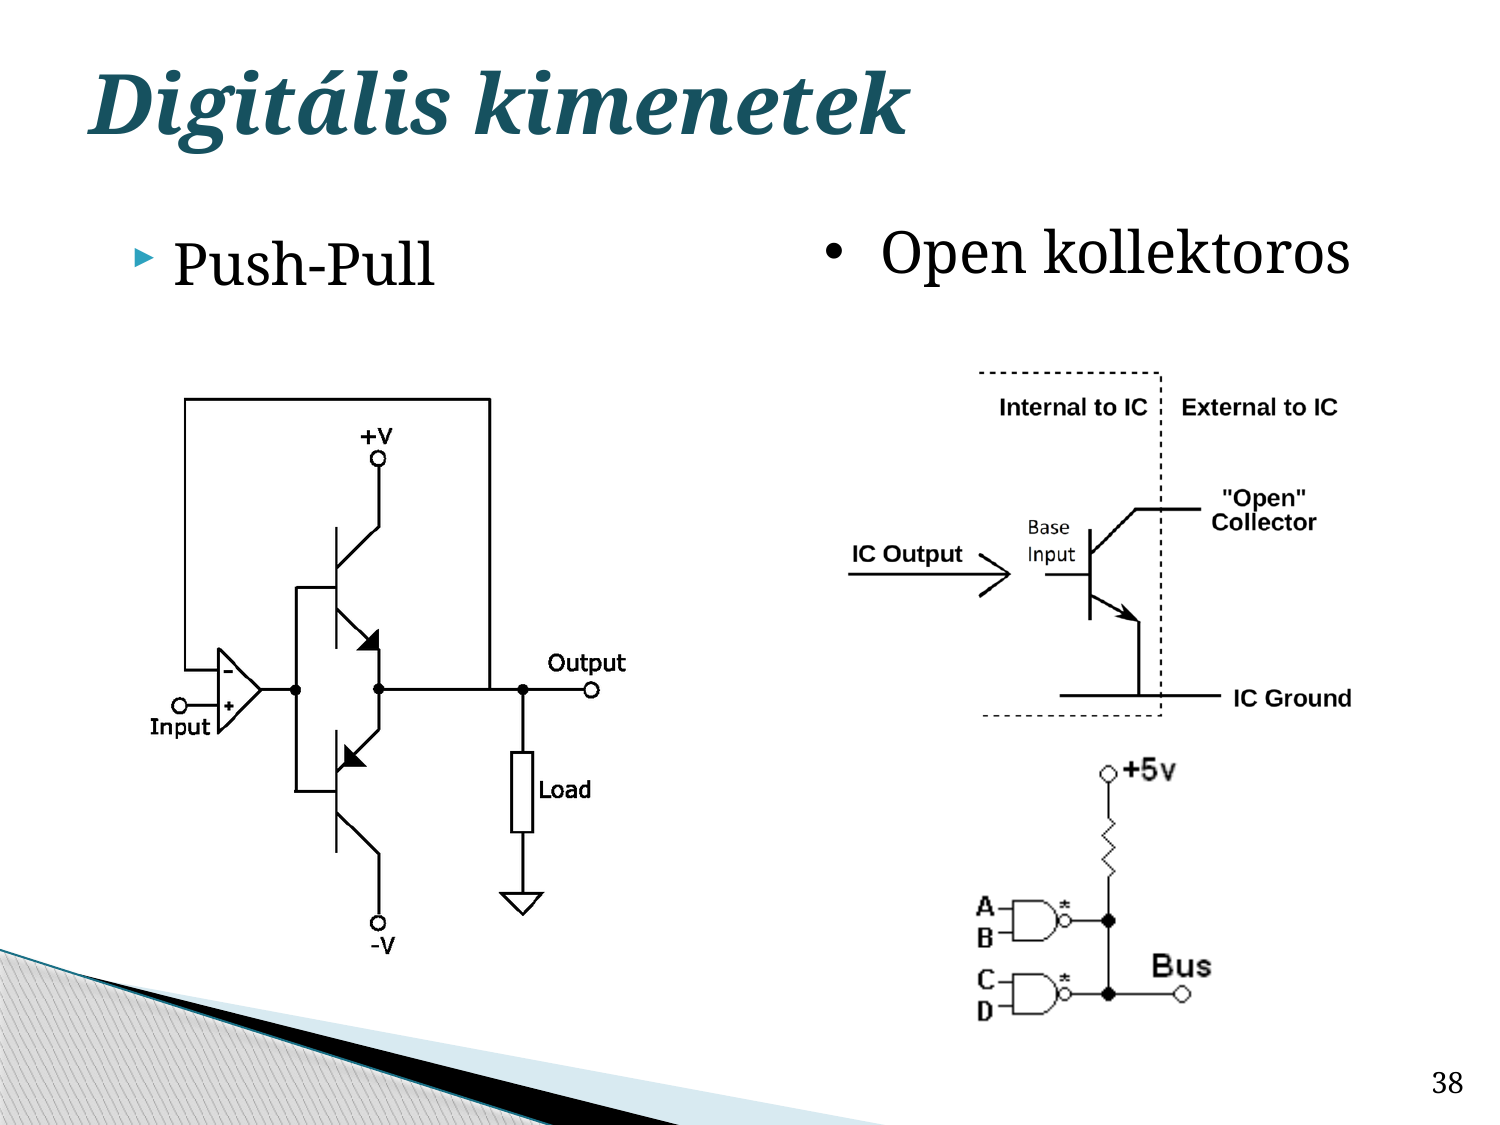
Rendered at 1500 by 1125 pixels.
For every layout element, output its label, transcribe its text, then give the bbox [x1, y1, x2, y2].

text_box Open kollektoros [809, 208, 1412, 338]
list Push-Pull [98, 219, 550, 308]
slide_number 38 [1399, 1051, 1479, 1112]
picture [135, 385, 637, 972]
picture [788, 350, 1433, 1056]
title Digitális kimenetek [75, 7, 1425, 195]
